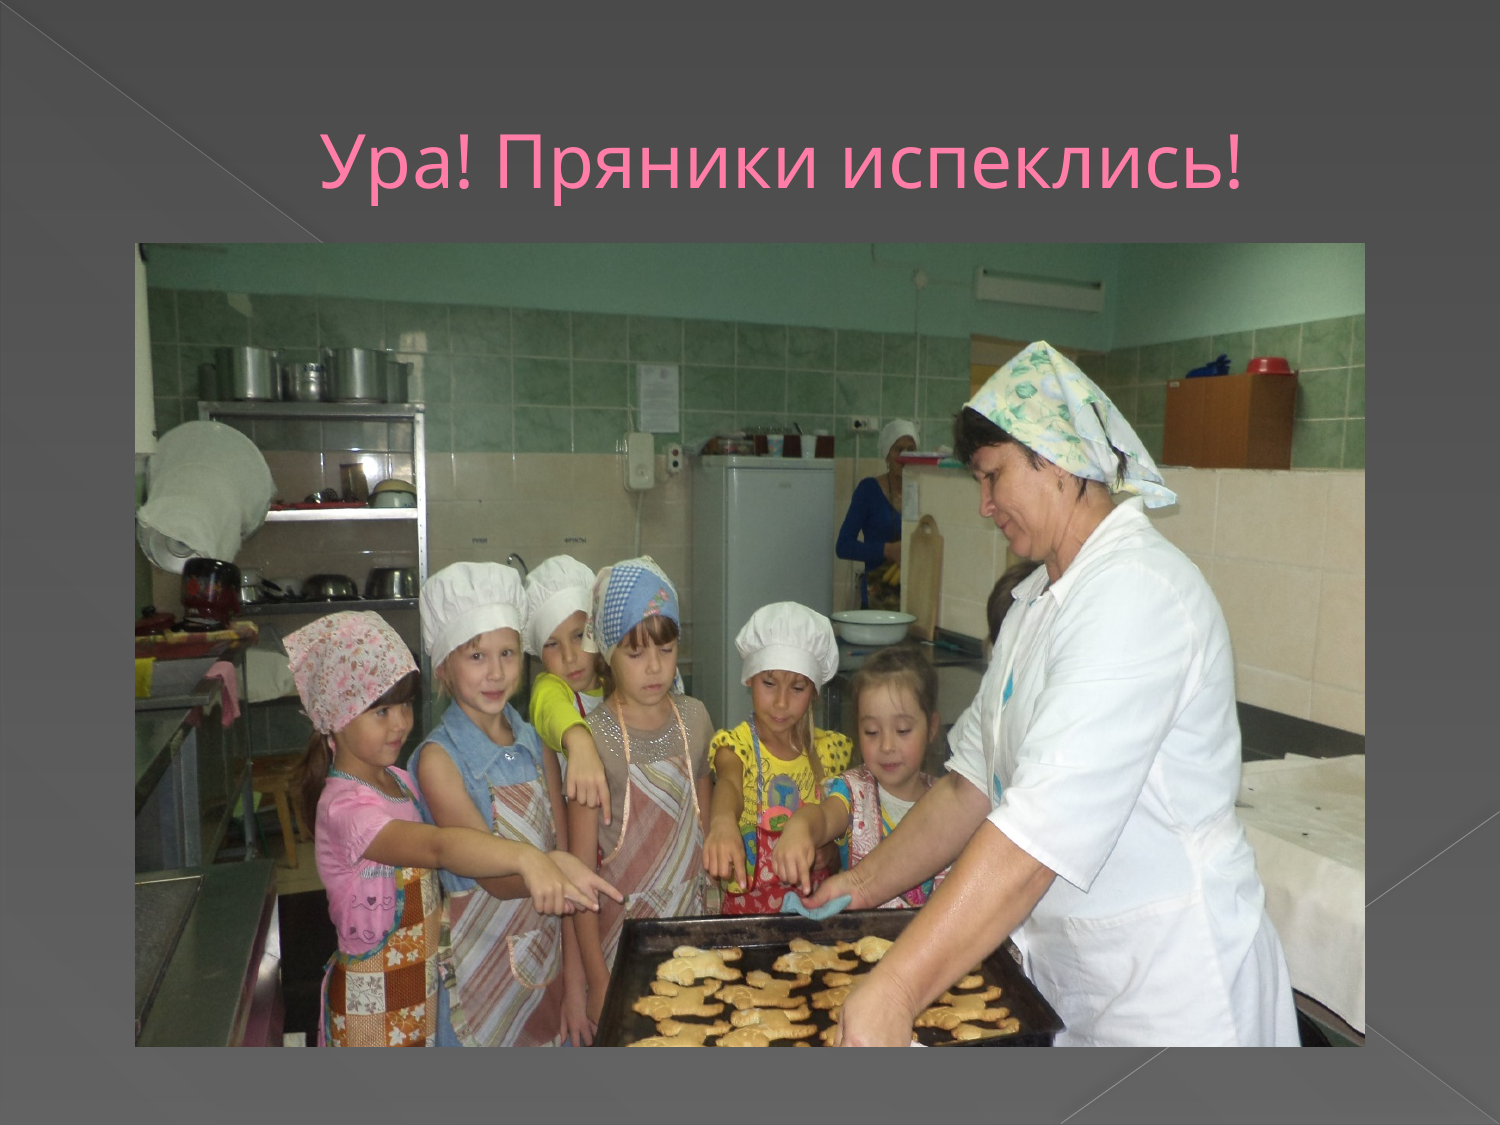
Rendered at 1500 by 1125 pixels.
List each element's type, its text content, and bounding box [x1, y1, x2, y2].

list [135, 243, 1365, 1047]
title Ура! Пряники испеклись! [75, 43, 1425, 274]
